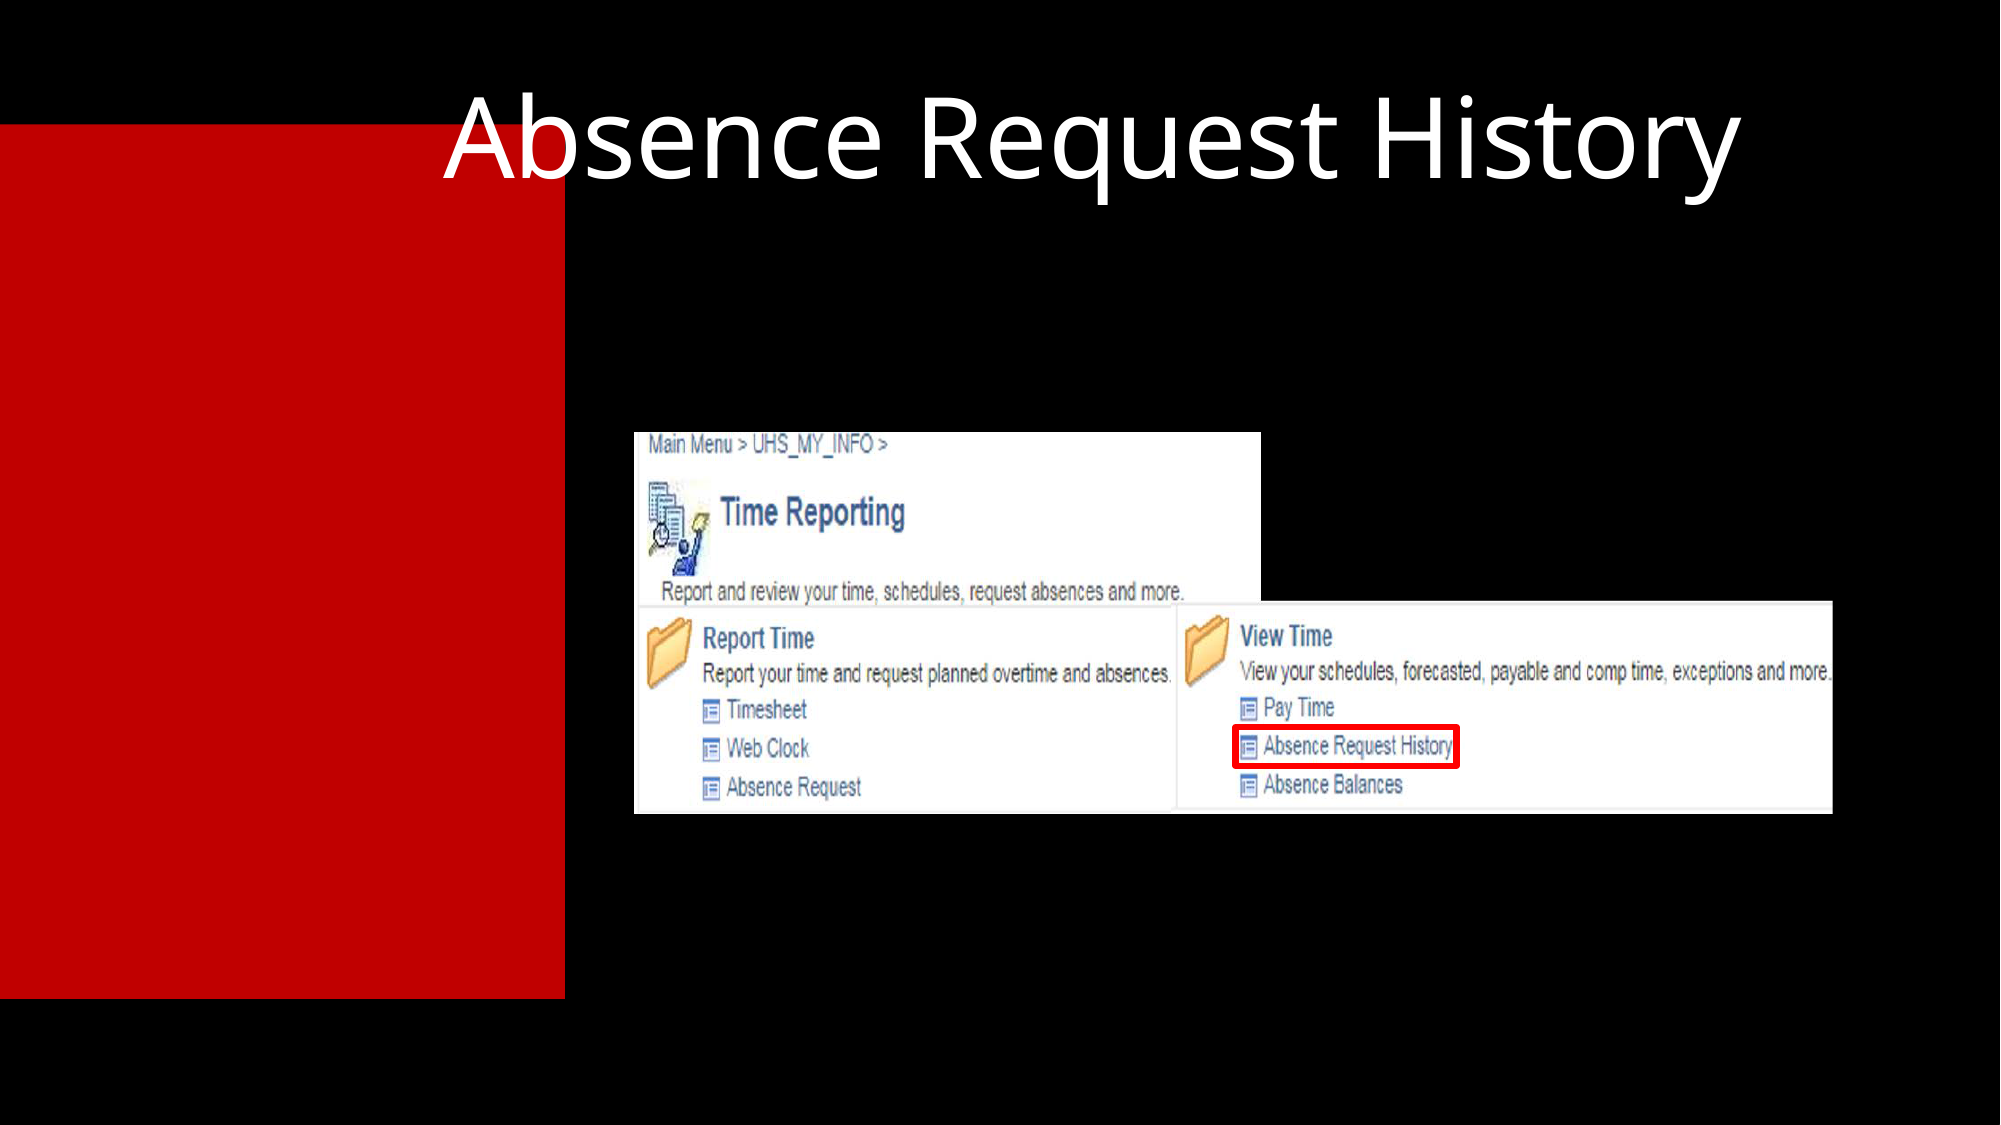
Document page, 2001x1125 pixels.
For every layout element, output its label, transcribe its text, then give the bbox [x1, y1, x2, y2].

text_box [632, 432, 1833, 814]
text_box [1235, 727, 1457, 766]
title Absence Request History [53, 66, 1947, 255]
picture [0, 0, 2000, 1125]
